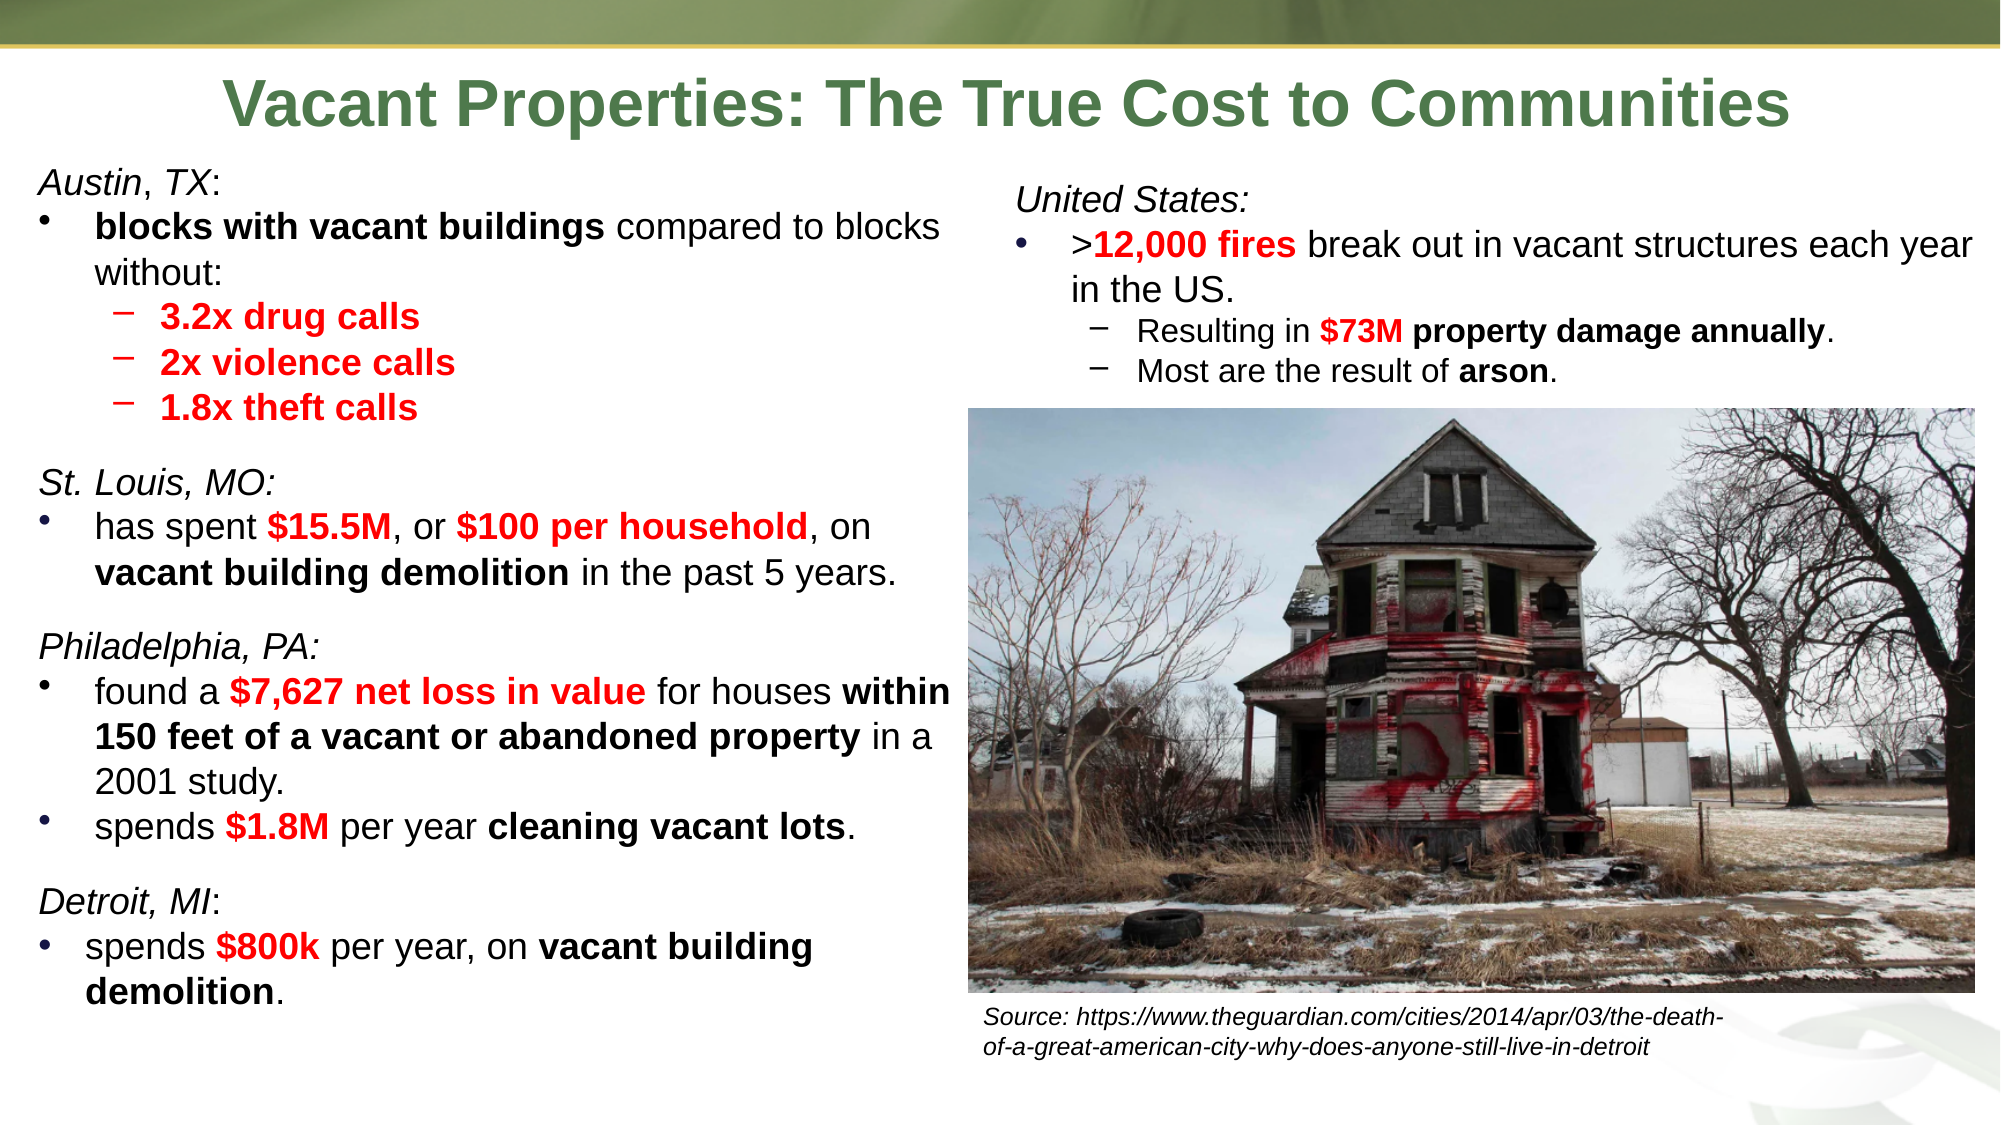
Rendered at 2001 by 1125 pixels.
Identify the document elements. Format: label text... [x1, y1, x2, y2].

picture [0, 0, 2001, 1125]
list Austin, TX: blocks with vacant buildings compared to blocks without: 3.2x drug calls 2x violence calls 1.8x theft calls St. Louis, MO: has spent $15.5M, or $100 per household, on vacant building demolition in the past 5 years. Philadelphia, PA: found a $7,627 net loss in value for houses within 150 feet of a vacant or abandoned property in a 2001 study. spends $1.8M per year cleaning vacant lots. Detroit, MI: spends $800k per year, on vacant building demolition. [23, 149, 1001, 1053]
text_box Source: https://www.theguardian.com/cities/2014/apr/03/the-death-of-a-great-american-city-why-does-anyone-still-live-in-detroit [968, 1001, 1769, 1068]
title Vacant Properties: The True Cost to Communities [99, 49, 1917, 149]
text_box United States: >12,000 fires break out in vacant structures each year in the US. Resulting in $73M property damage annually. Most are the result of arson. [999, 144, 2000, 397]
